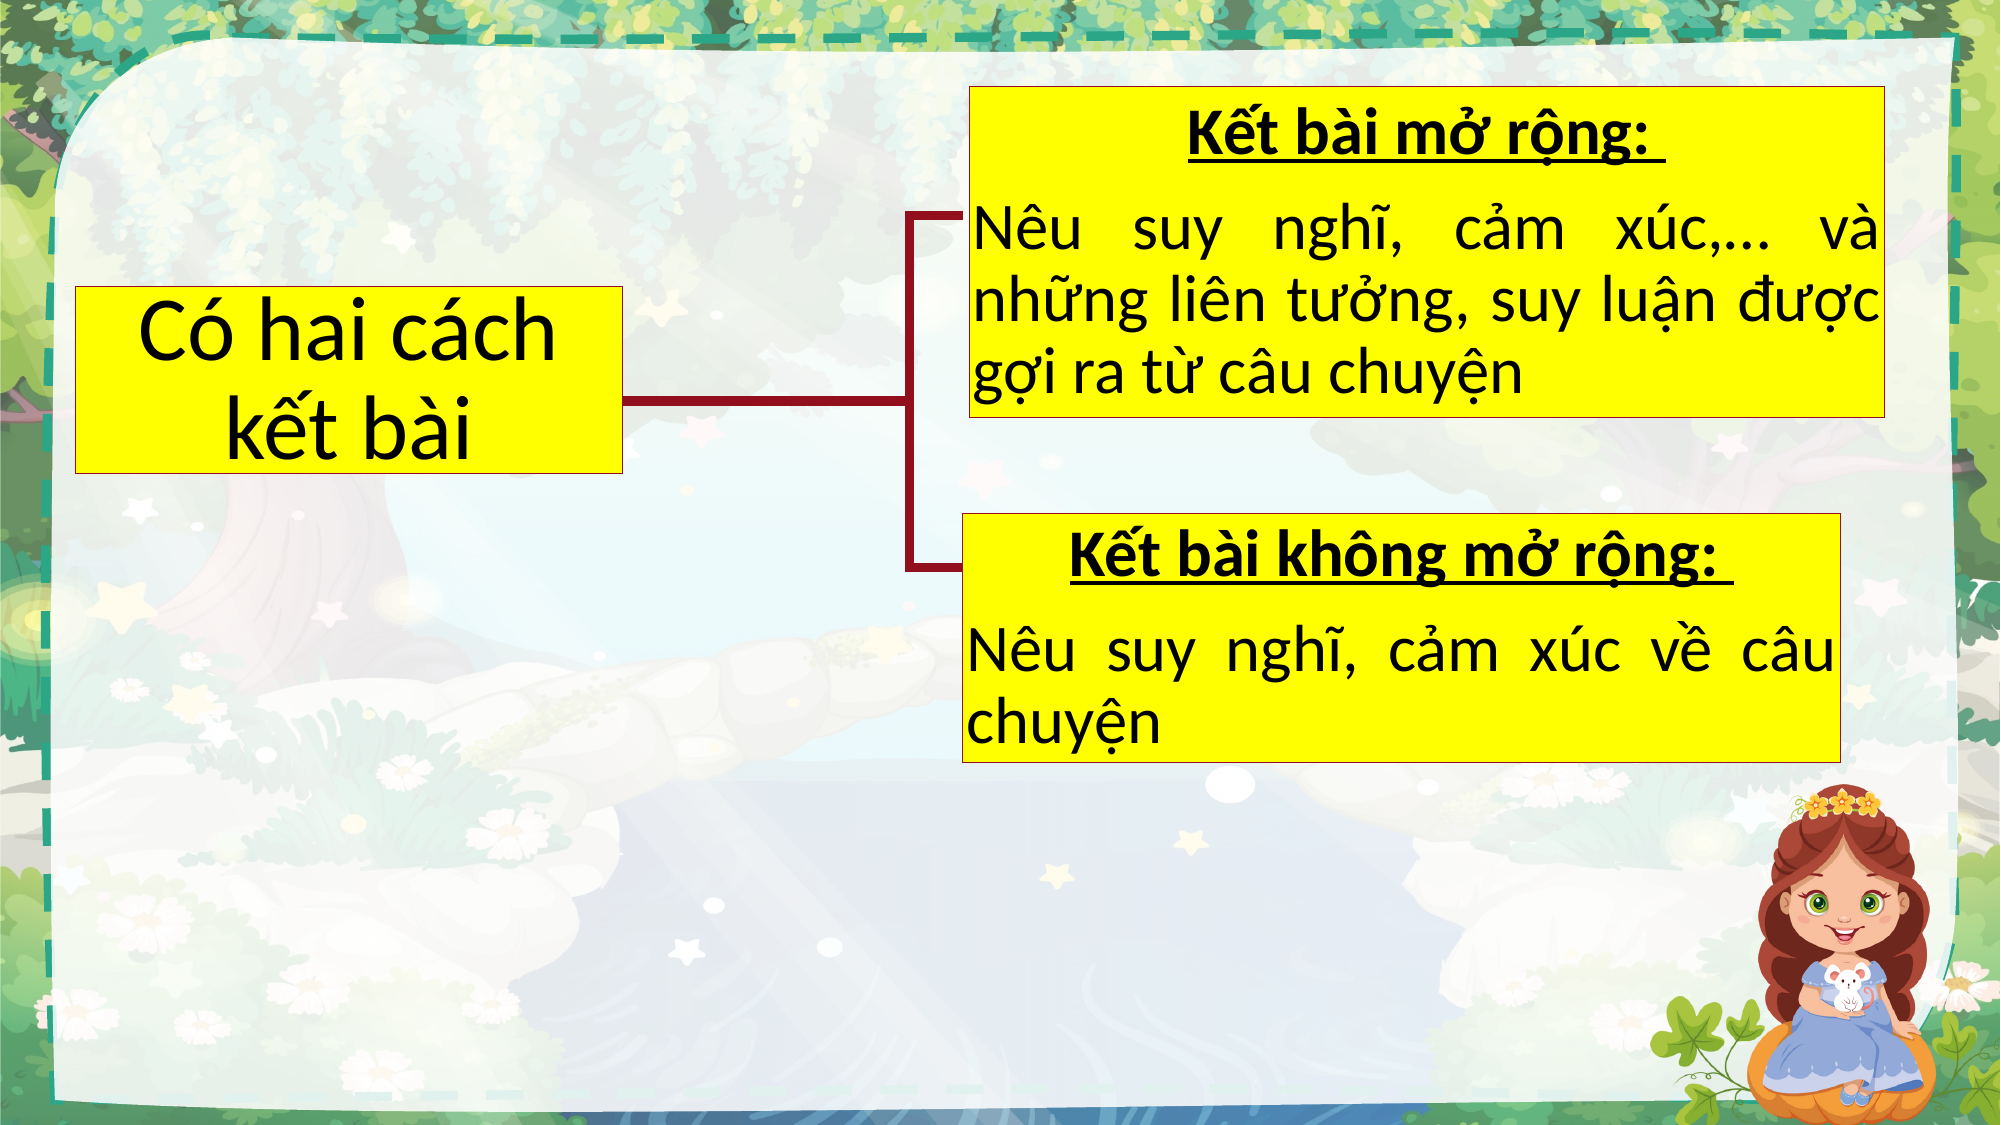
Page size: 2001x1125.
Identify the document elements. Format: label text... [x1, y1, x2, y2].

text_box [623, 214, 963, 402]
text_box [590, 402, 962, 569]
text_box [45, 434, 49, 444]
text_box [46, 34, 1959, 1112]
text_box [1866, 33, 1876, 37]
text_box [1215, 33, 1225, 37]
picture [0, 0, 2000, 1125]
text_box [75, 286, 623, 474]
text_box Kết bài không mở rộng: Nêu suy nghĩ, cảm xúc về câu chuyện [962, 513, 1841, 763]
text_box [197, 33, 207, 37]
text_box Kết bài mở rộng: Nêu suy nghĩ, cảm xúc,… và những liên tưởng, suy luận được gợi ra từ câu chuyện [969, 86, 1885, 418]
text_box [1345, 32, 1355, 36]
